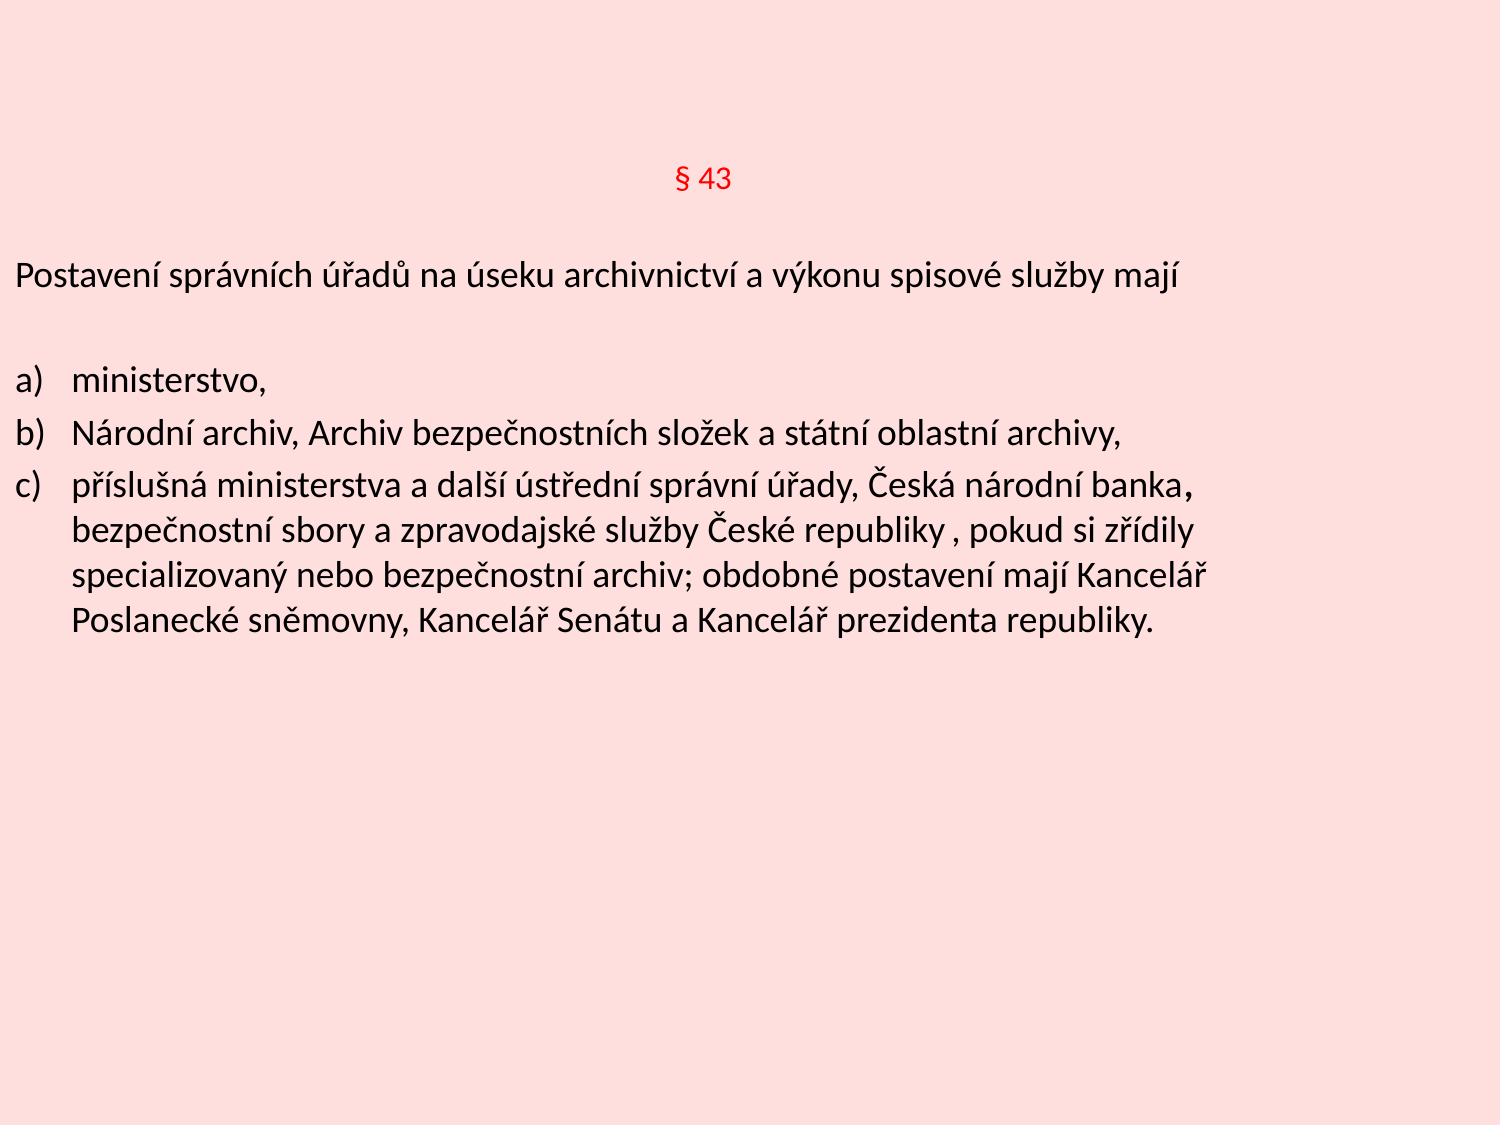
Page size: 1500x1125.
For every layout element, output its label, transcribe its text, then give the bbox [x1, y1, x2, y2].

list § 43 Postavení správních úřadů na úseku archivnictví a výkonu spisové služby mají ministerstvo, Národní archiv, Archiv bezpečnostních složek a státní oblastní archivy, příslušná ministerstva a další ústřední správní úřady, Česká národní banka, bezpečnostní sbory a zpravodajské služby České republiky , pokud si zřídily specializovaný nebo bezpečnostní archiv; obdobné postavení mají Kancelář Poslanecké sněmovny, Kancelář Senátu a Kancelář prezidenta republiky. [0, 148, 1350, 1005]
